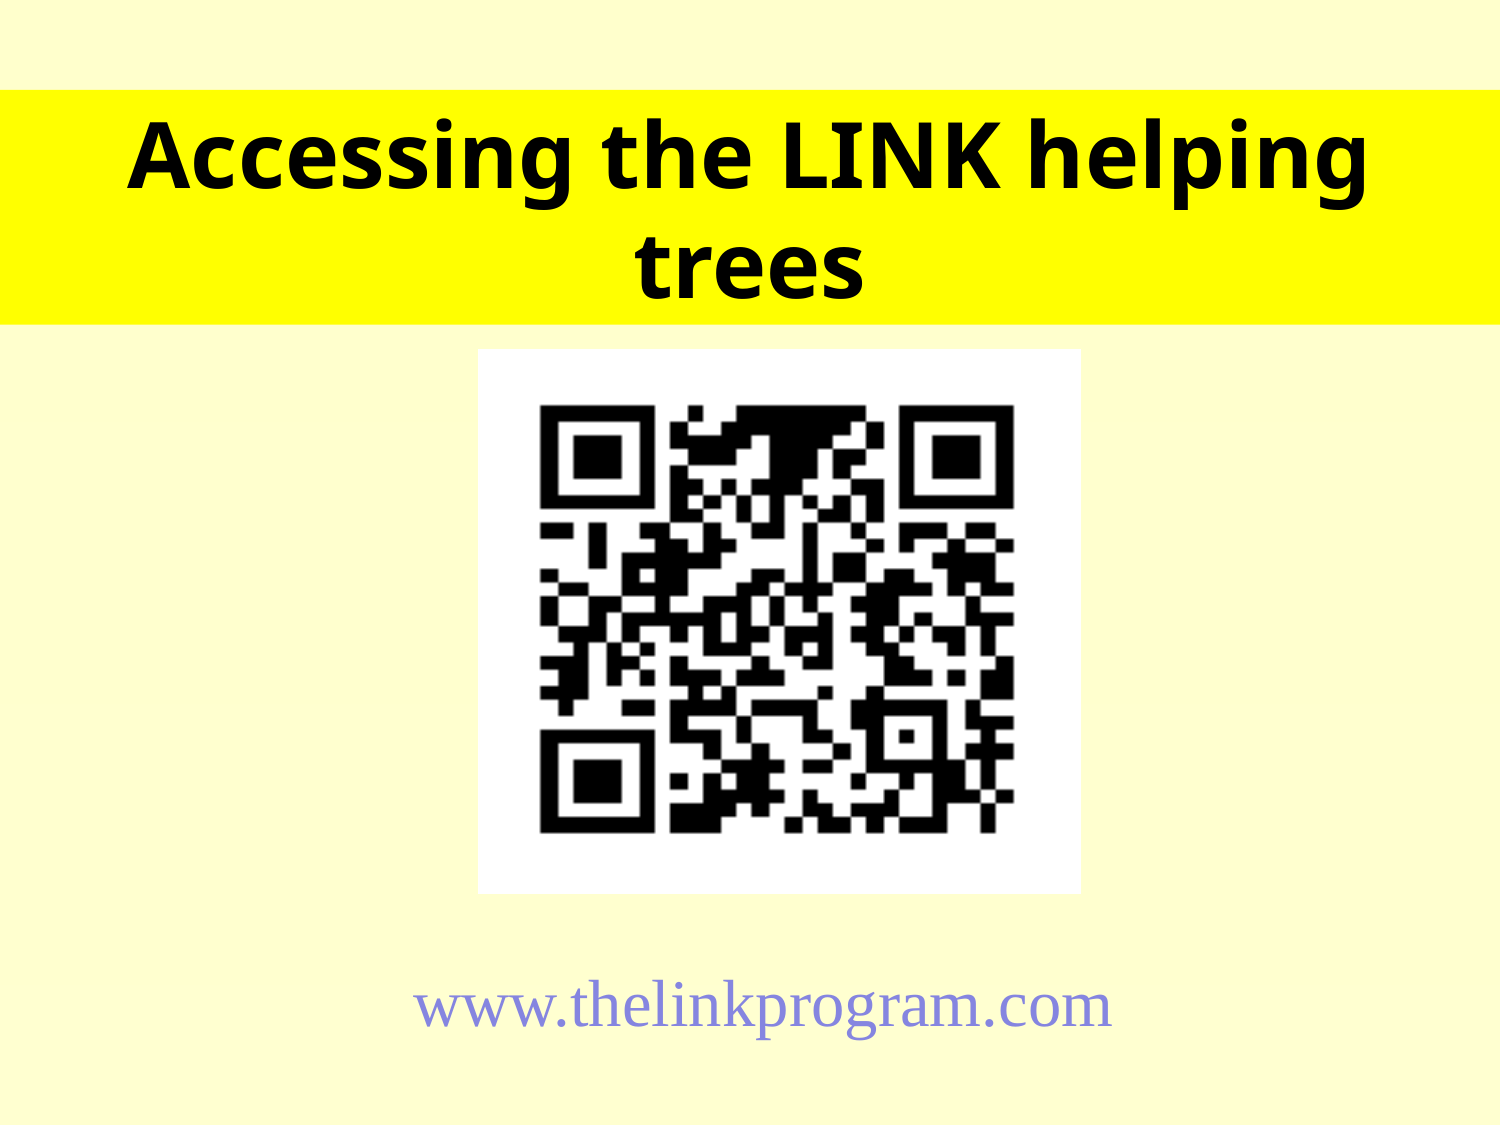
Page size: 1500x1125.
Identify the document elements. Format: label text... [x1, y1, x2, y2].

text_box www.thelinkprogram.com [348, 952, 1400, 1047]
text_box Accessing the LINK helping trees [0, 89, 1500, 325]
picture [478, 349, 1081, 894]
